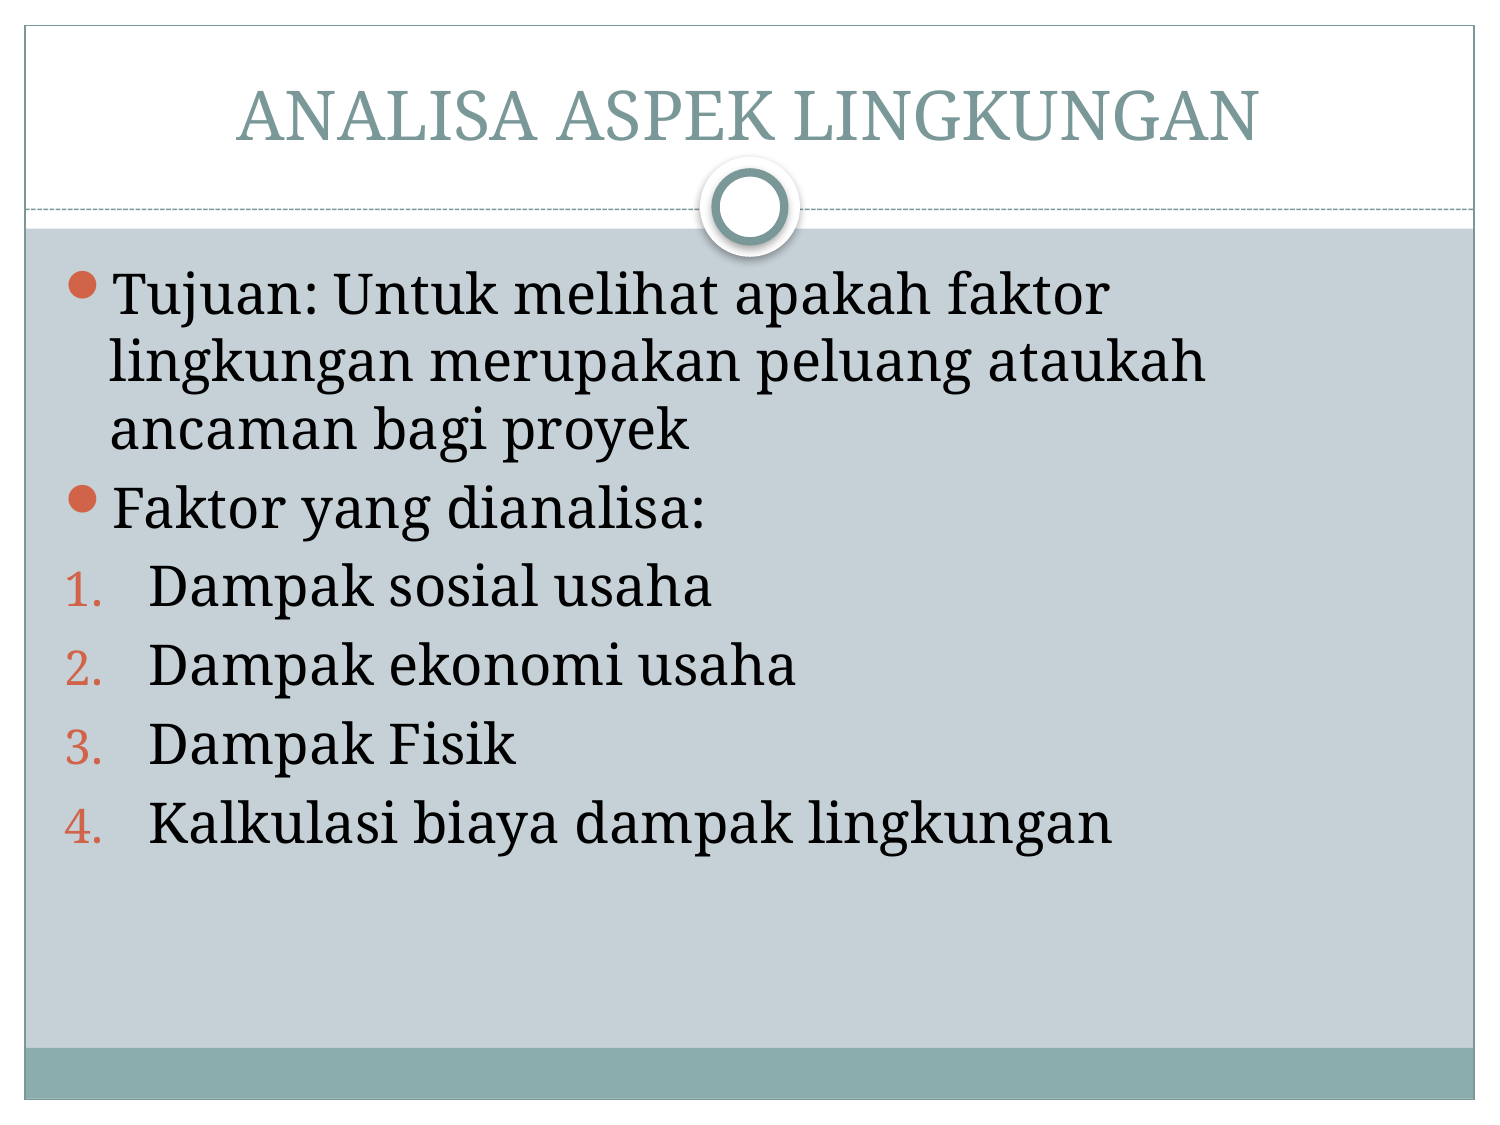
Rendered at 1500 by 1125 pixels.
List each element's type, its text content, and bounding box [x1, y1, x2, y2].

title ANALISA ASPEK LINGKUNGAN [49, 37, 1450, 163]
list Tujuan: Untuk melihat apakah faktor lingkungan merupakan peluang ataukah ancaman bagi proyek Faktor yang dianalisa: Dampak sosial usaha Dampak ekonomi usaha Dampak Fisik Kalkulasi biaya dampak lingkungan [49, 250, 1445, 1001]
